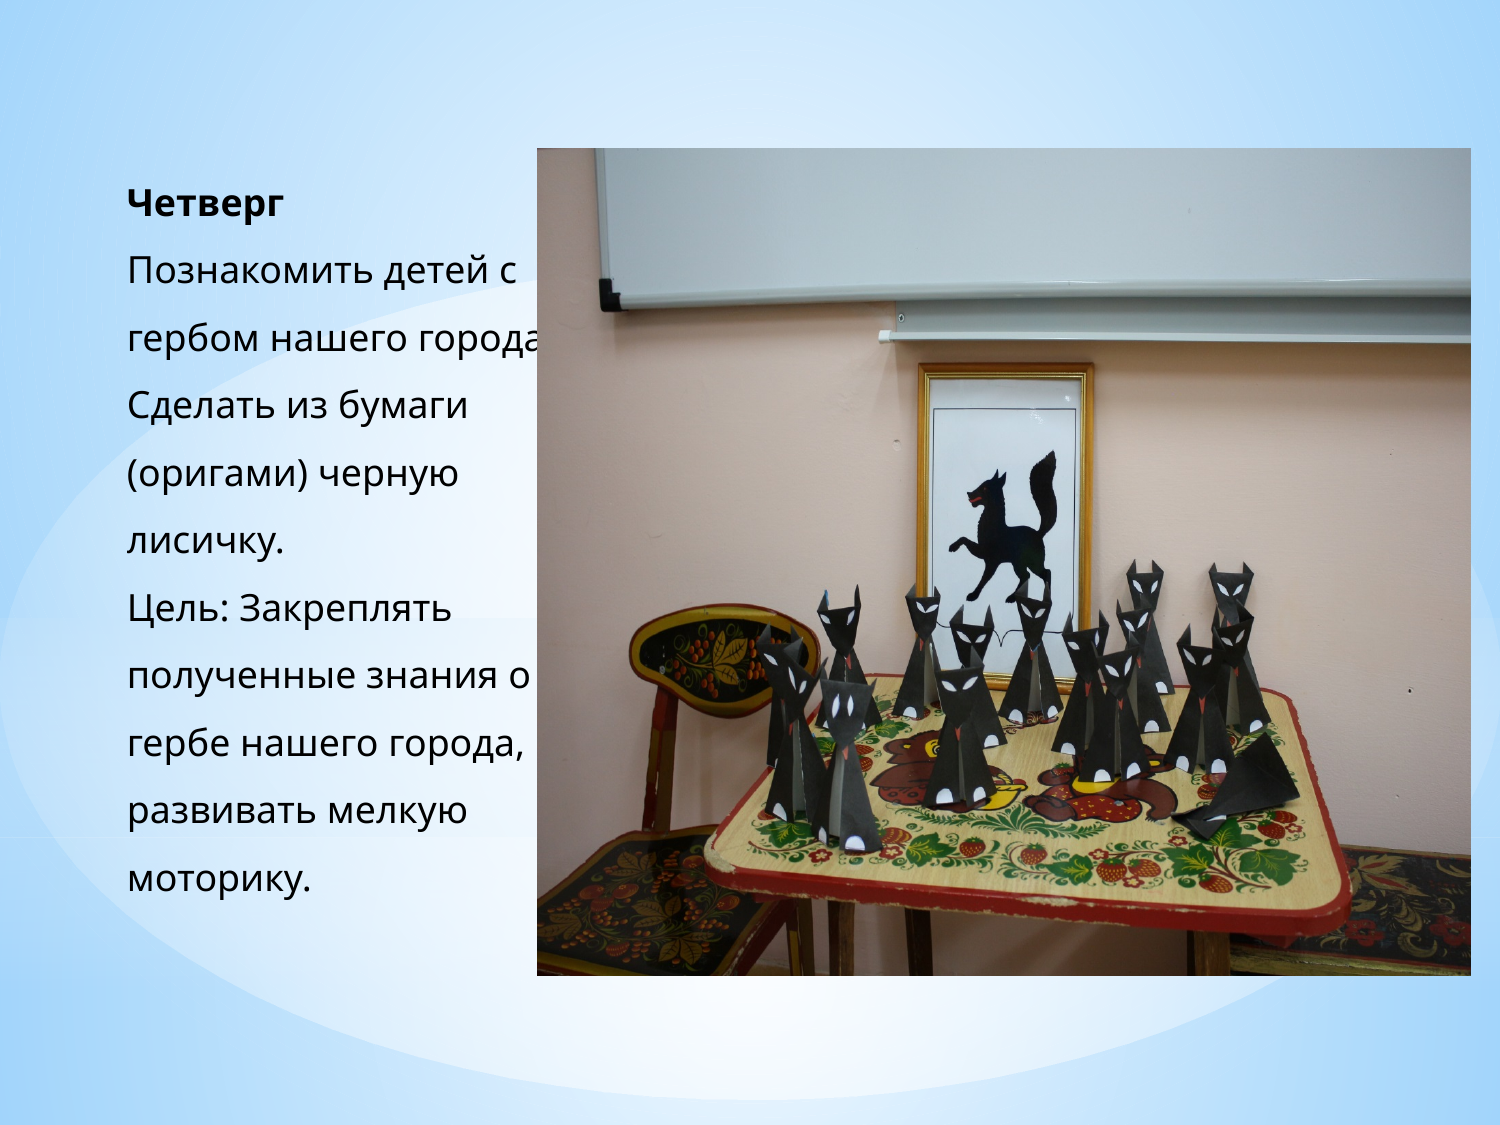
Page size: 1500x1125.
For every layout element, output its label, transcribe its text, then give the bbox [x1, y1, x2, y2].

text_box Четверг Познакомить детей с гербом нашего города. Сделать из бумаги (оригами) черную лисичку. Цель: Закреплять полученные знания о гербе нашего города, развивать мелкую моторику. [112, 149, 534, 907]
picture [537, 148, 1471, 977]
